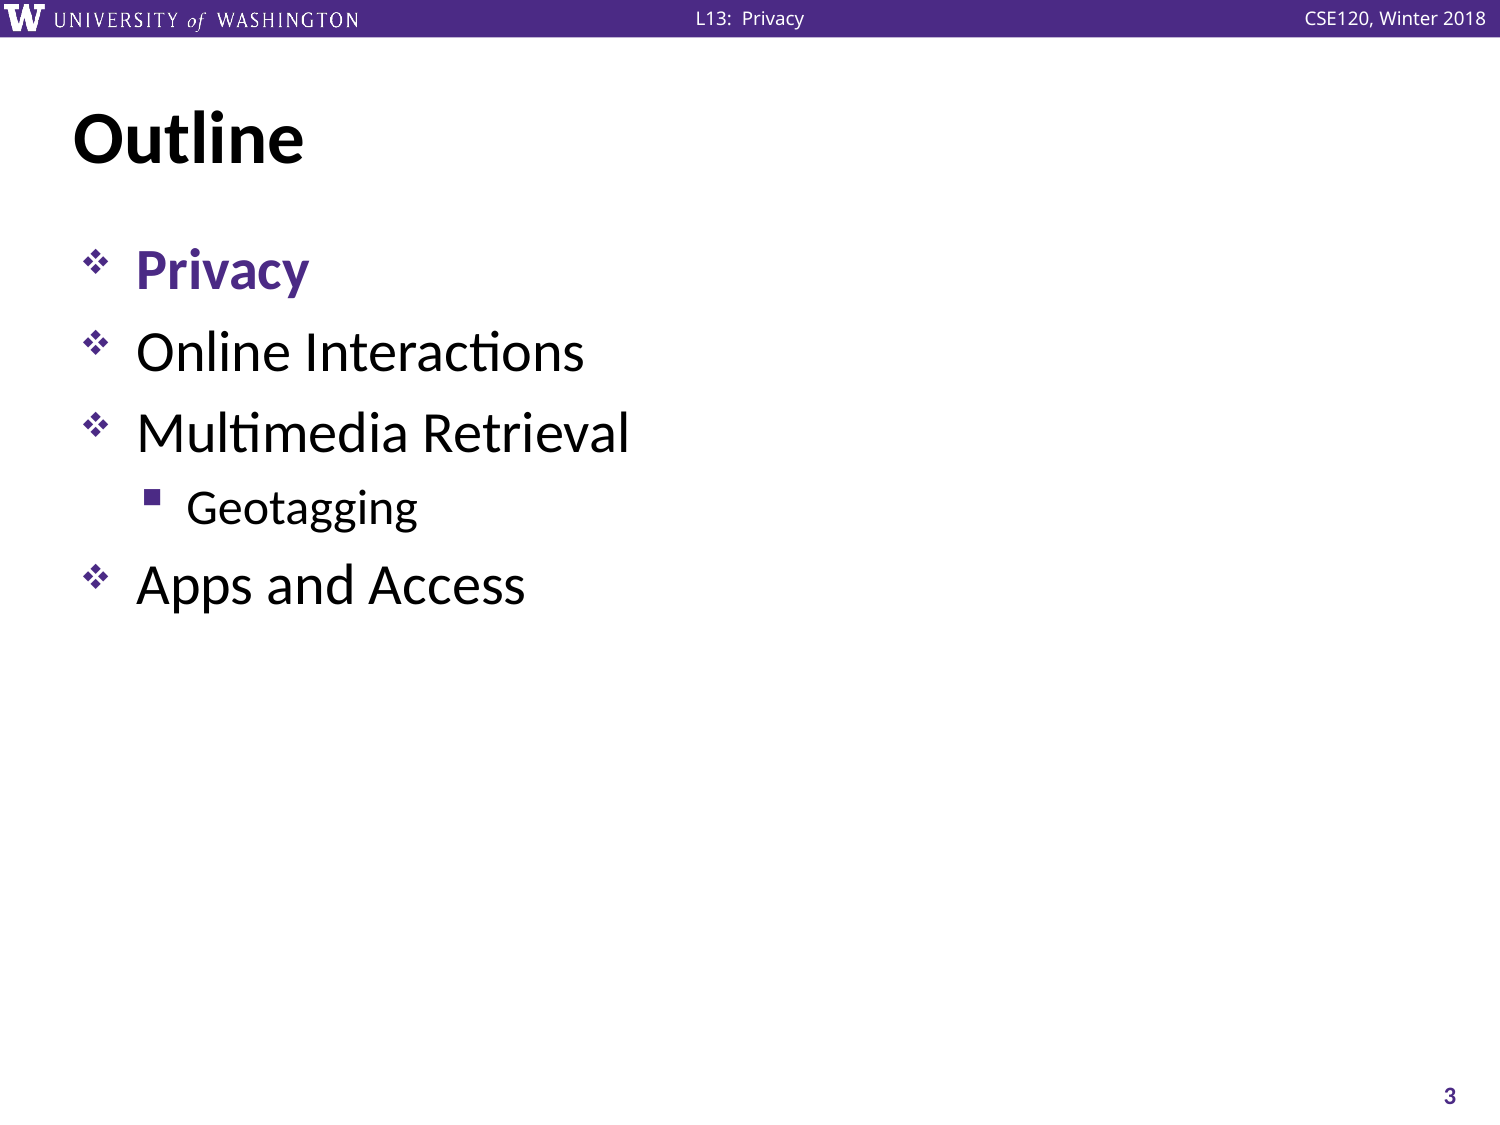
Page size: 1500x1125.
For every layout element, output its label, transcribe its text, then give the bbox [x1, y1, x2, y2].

list Privacy Online Interactions Multimedia Retrieval Geotagging Apps and Access [64, 223, 1438, 1040]
slide_number 3 [1400, 1065, 1500, 1125]
picture [4, 4, 358, 32]
title Outline [58, 71, 1438, 197]
